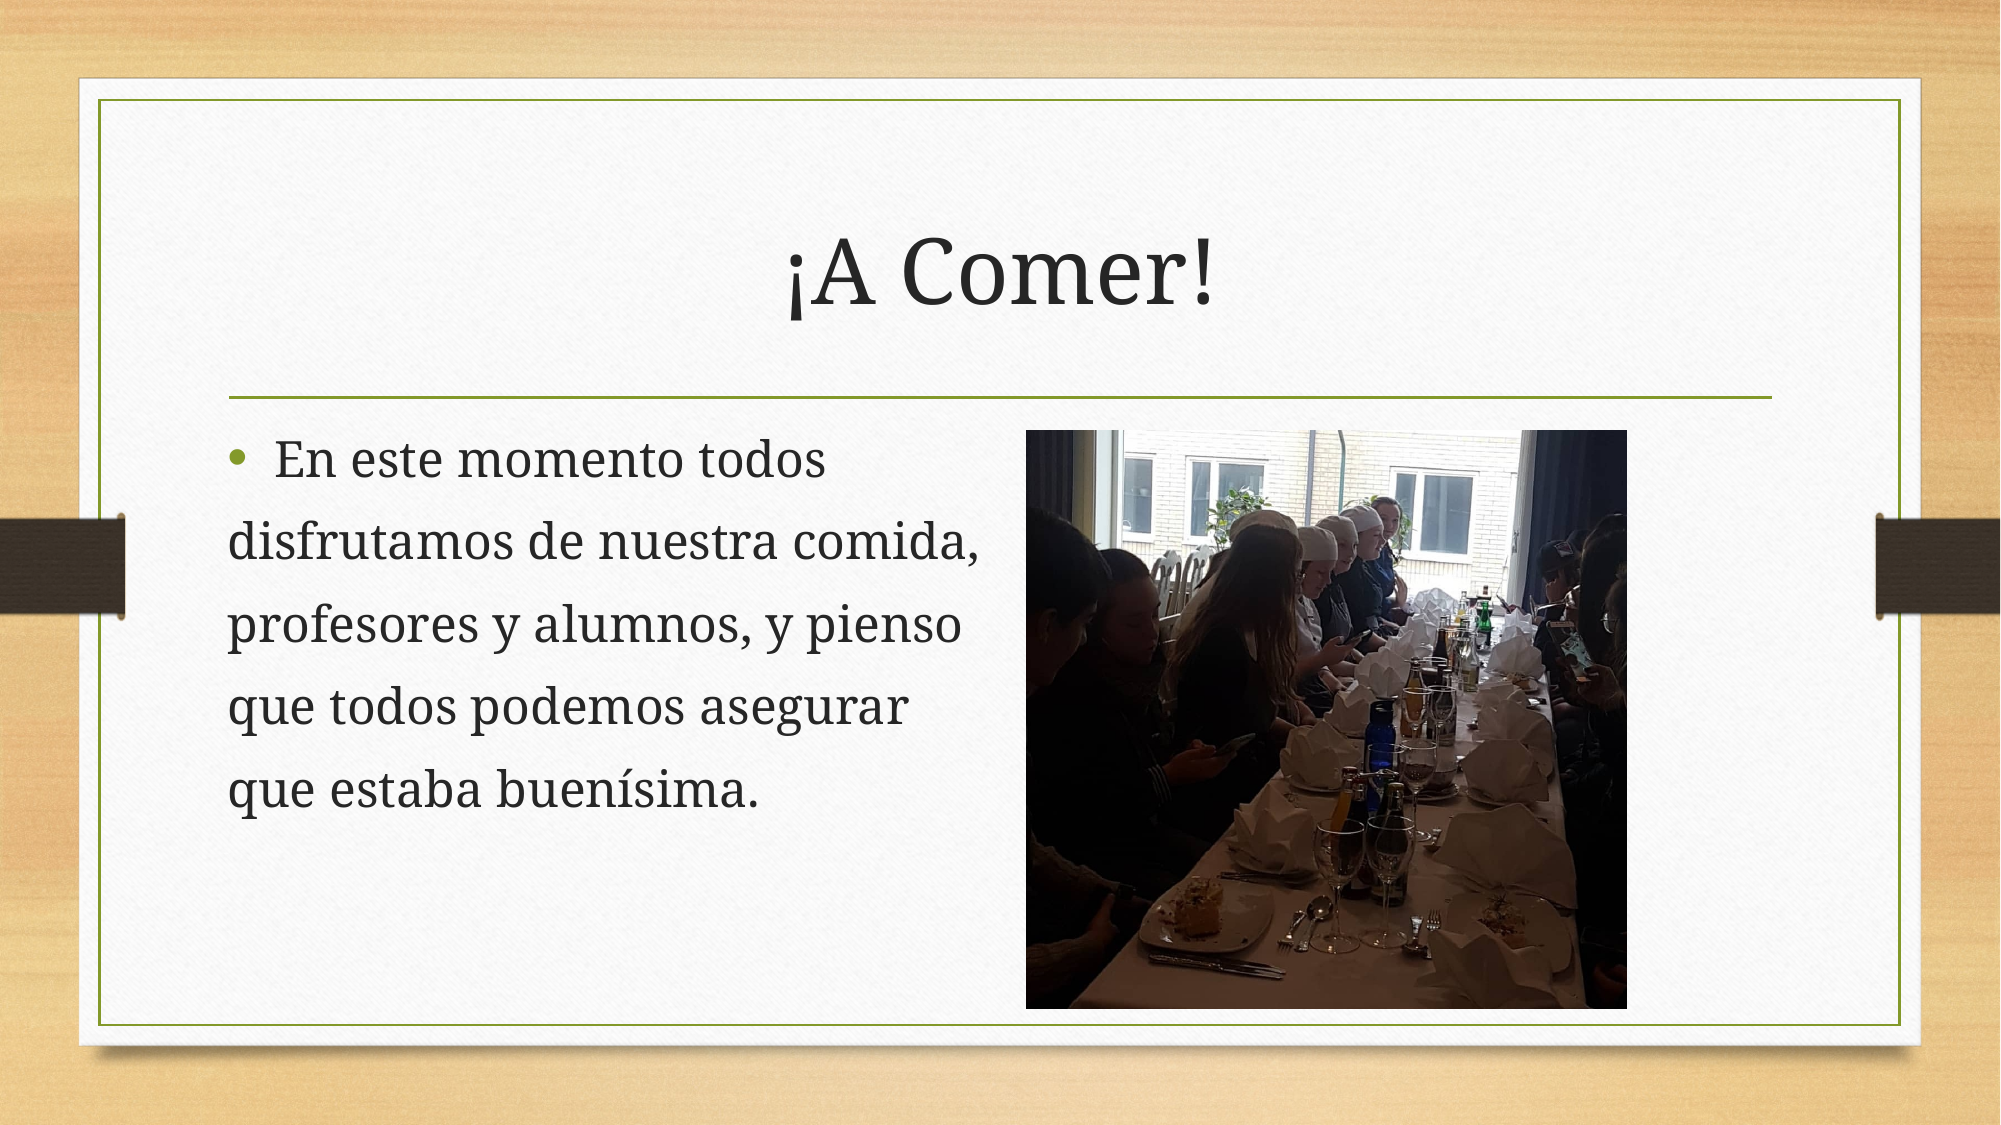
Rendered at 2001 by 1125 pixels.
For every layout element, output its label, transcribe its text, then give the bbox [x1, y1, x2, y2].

picture [0, 0, 2001, 1125]
title ¡A Comer! [212, 161, 1788, 375]
list En este momento todos disfrutamos de nuestra comida, profesores y alumnos, y pienso que todos podemos asegurar que estaba buenísima. [212, 419, 1788, 964]
